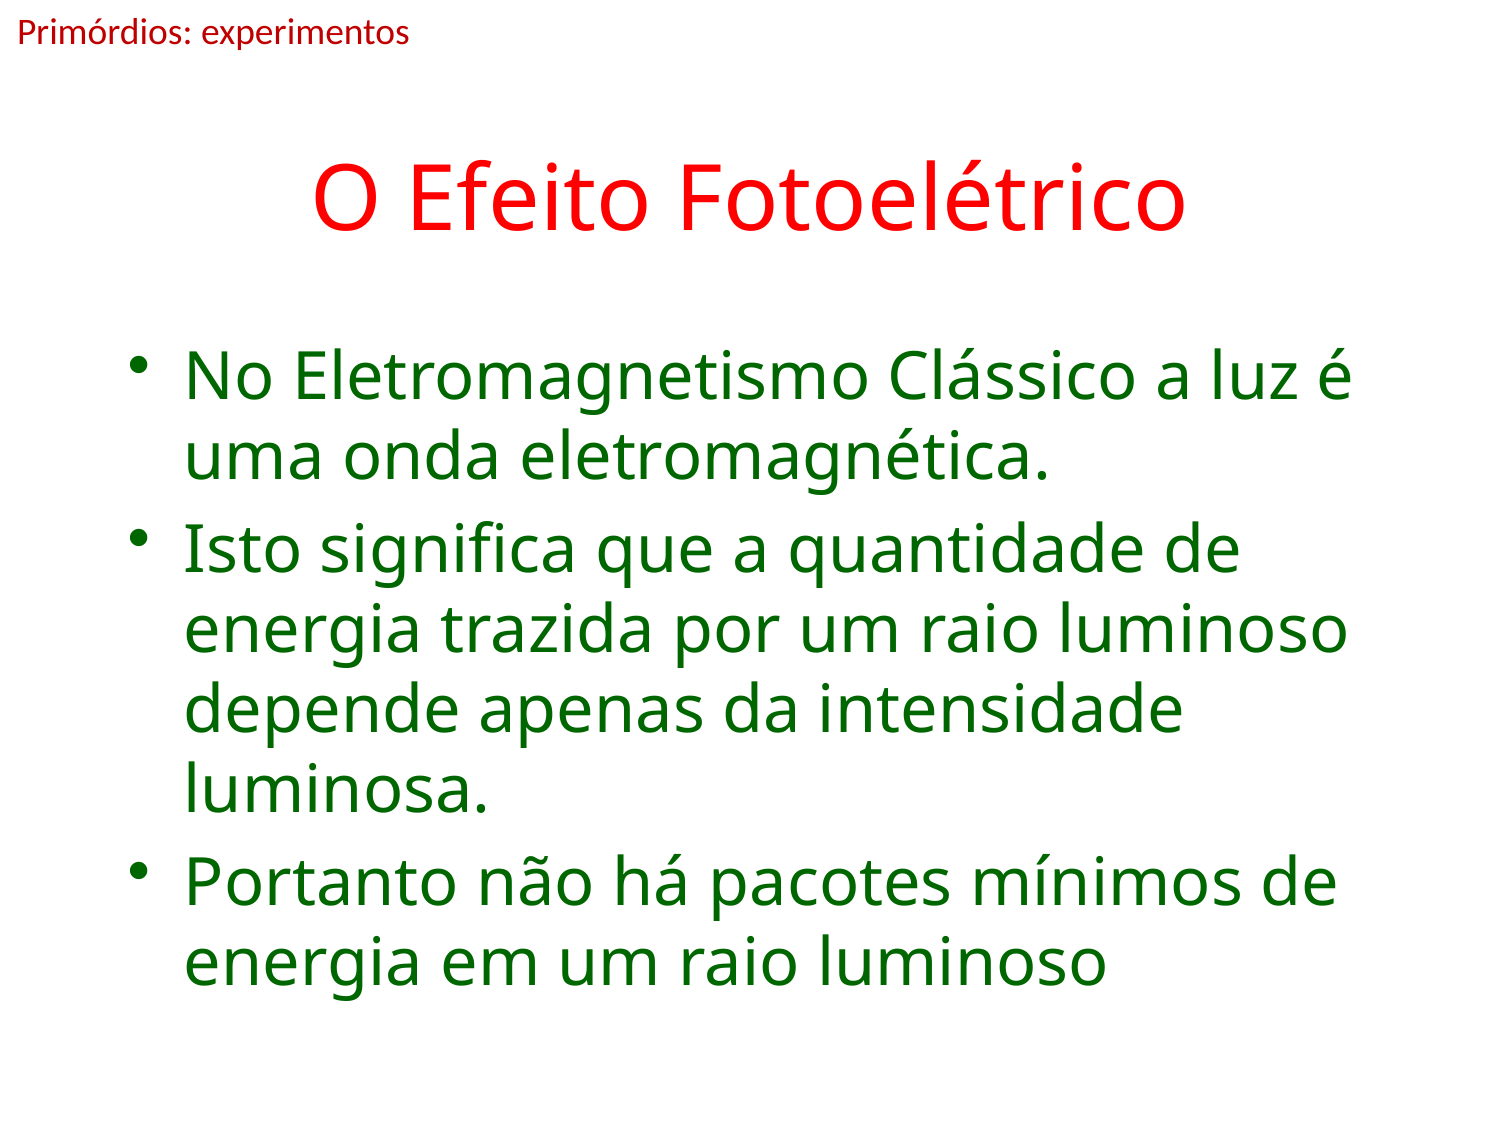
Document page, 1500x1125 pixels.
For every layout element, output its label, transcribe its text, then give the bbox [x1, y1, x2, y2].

list No Eletromagnetismo Clássico a luz é uma onda eletromagnética. Isto significa que a quantidade de energia trazida por um raio luminoso depende apenas da intensidade luminosa. Portanto não há pacotes mínimos de energia em um raio luminoso [112, 324, 1388, 1001]
title O Efeito Fotoelétrico [112, 99, 1388, 288]
text_box Primórdios: experimentos [2, 0, 426, 60]
